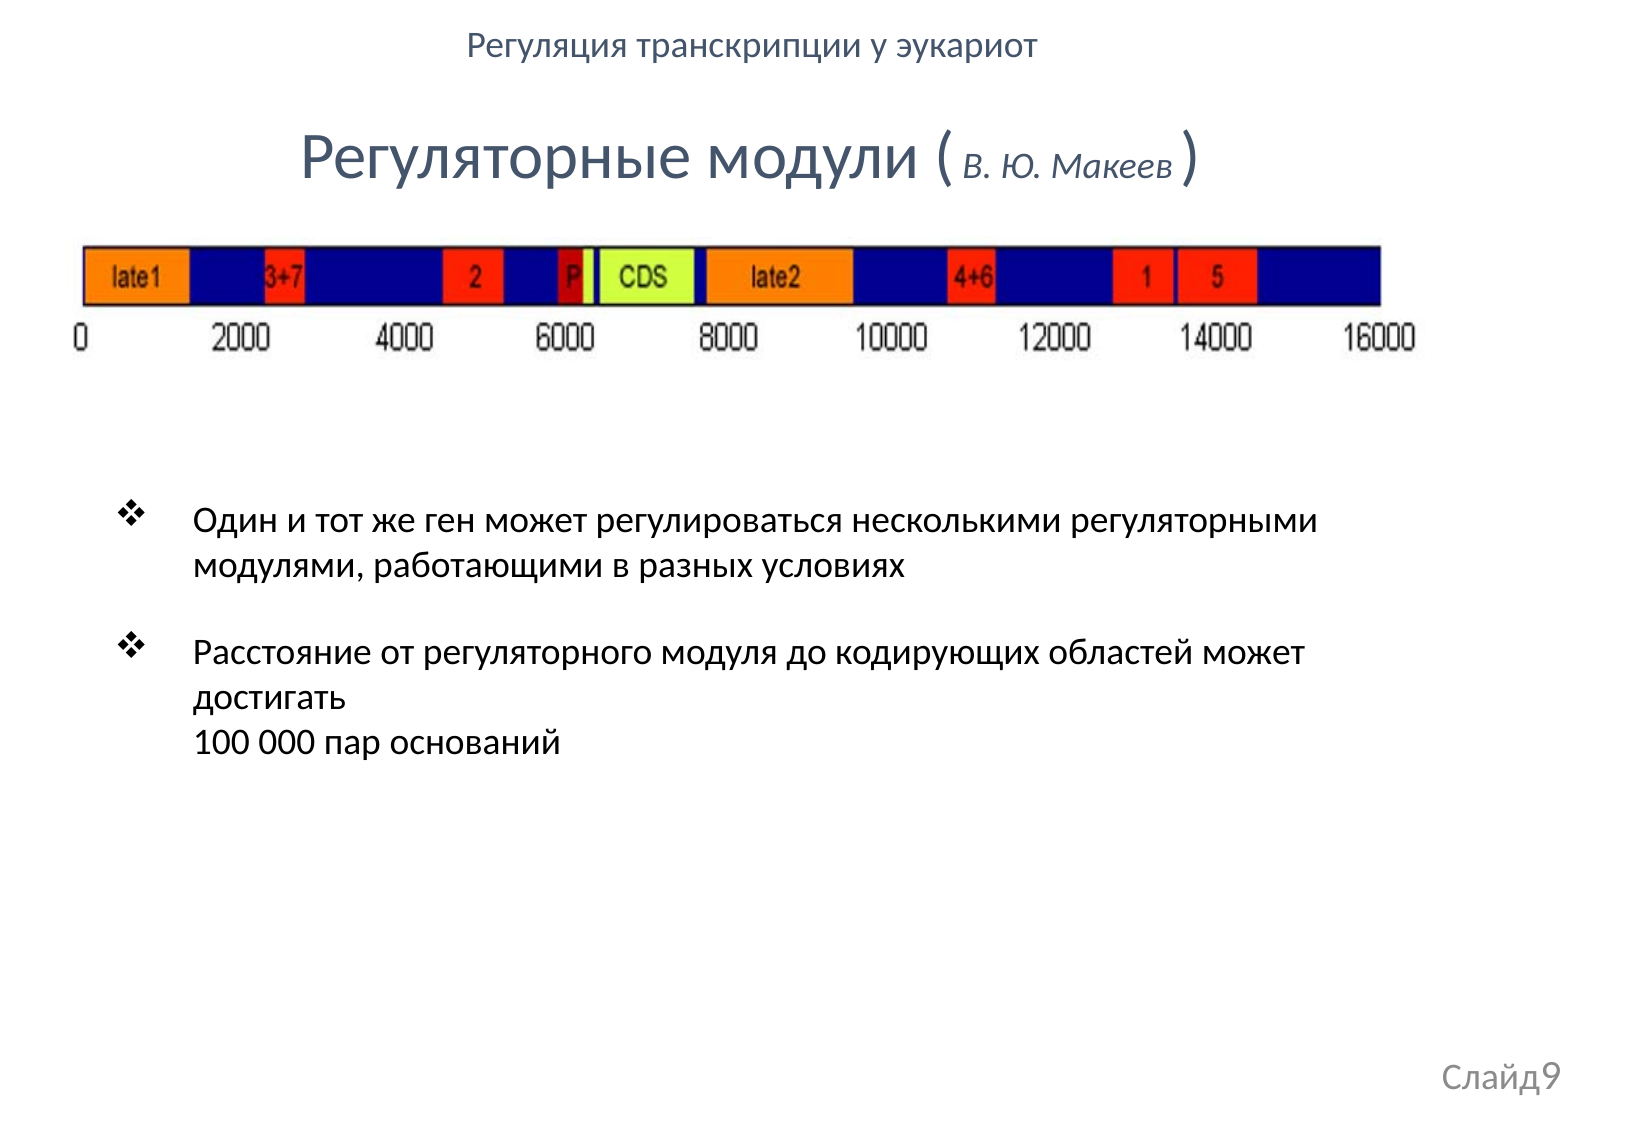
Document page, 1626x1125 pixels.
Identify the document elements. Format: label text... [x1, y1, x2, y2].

text_box Один и тот же ген может регулироваться несколькими регуляторными модулями, работающими в разных условиях Расстояние от регуляторного модуля до кодирующих областей может достигать 100 000 пар оснований [99, 487, 1450, 988]
text_box Регуляторные модули ( В. Ю. Макеев ) [285, 104, 1216, 200]
slide_number 9 [1147, 1042, 1577, 1103]
picture [62, 237, 1438, 383]
text_box Регуляция транскрипции у эукариот [451, 12, 1054, 73]
